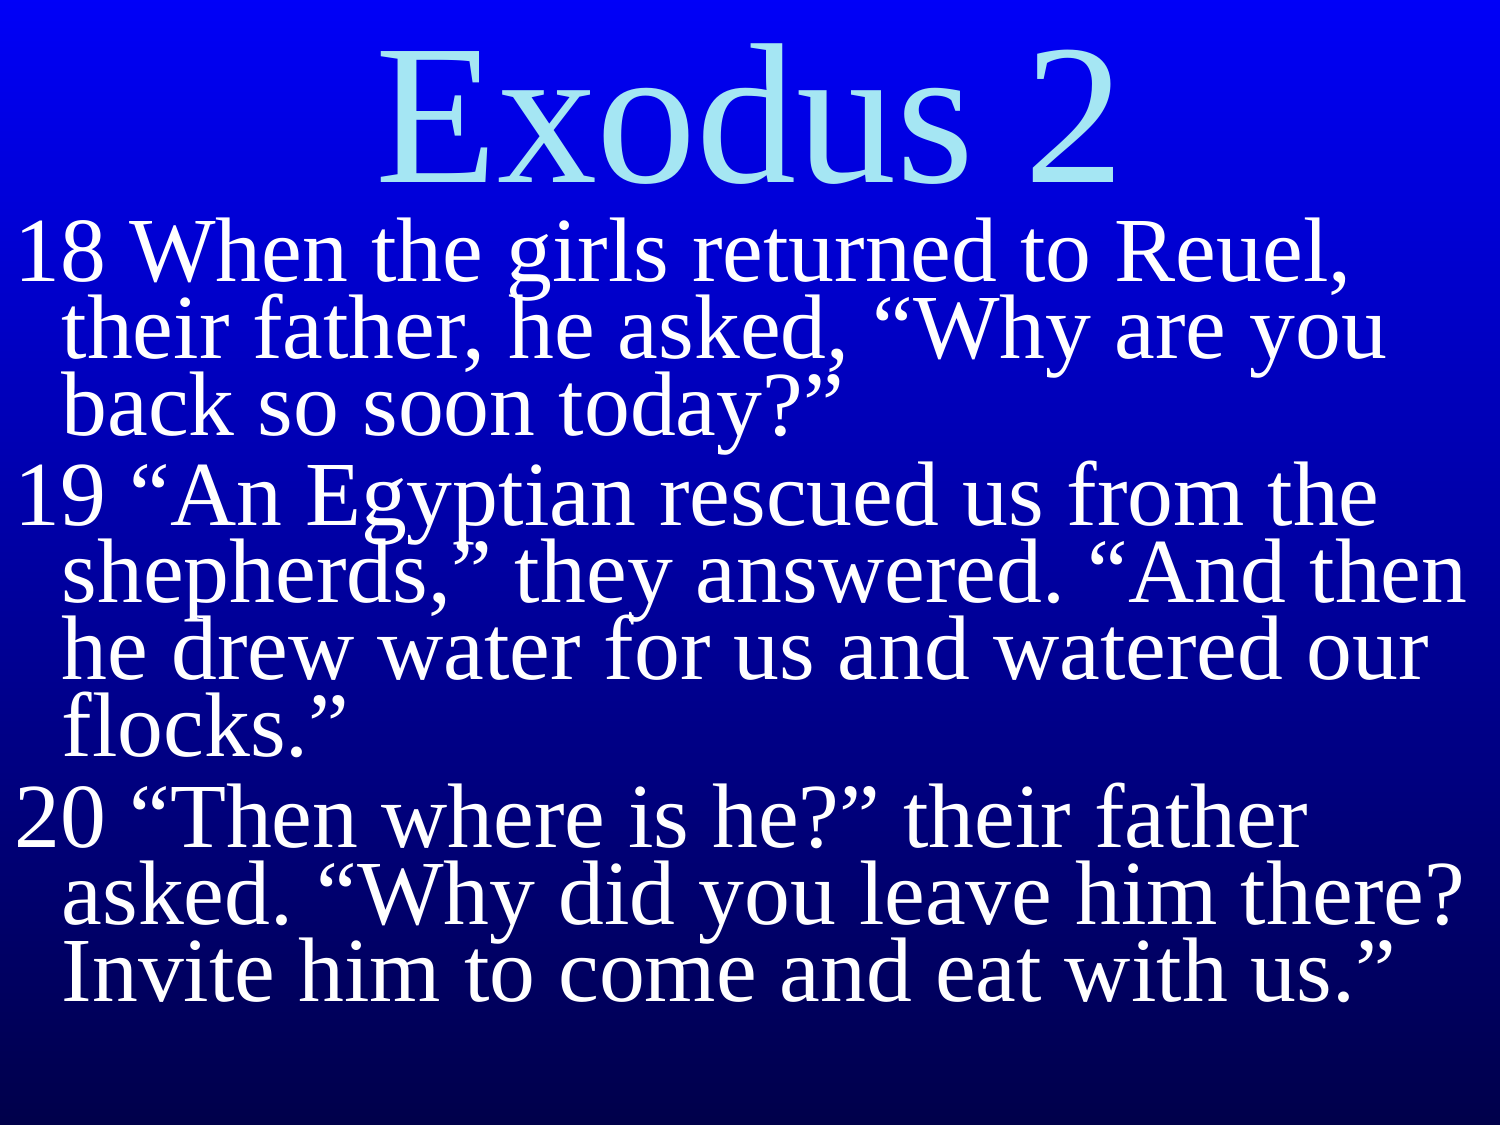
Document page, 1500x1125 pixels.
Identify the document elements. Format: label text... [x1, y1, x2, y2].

list 18 When the girls returned to Reuel, their father, he asked, “Why are you back so soon today?” 19 “An Egyptian rescued us from the shepherds,” they answered. “And then he drew water for us and watered our flocks.” 20 “Then where is he?” their father asked. “Why did you leave him there? Invite him to come and eat with us.” [0, 212, 1500, 1013]
title Exodus 2 [0, 0, 1500, 212]
